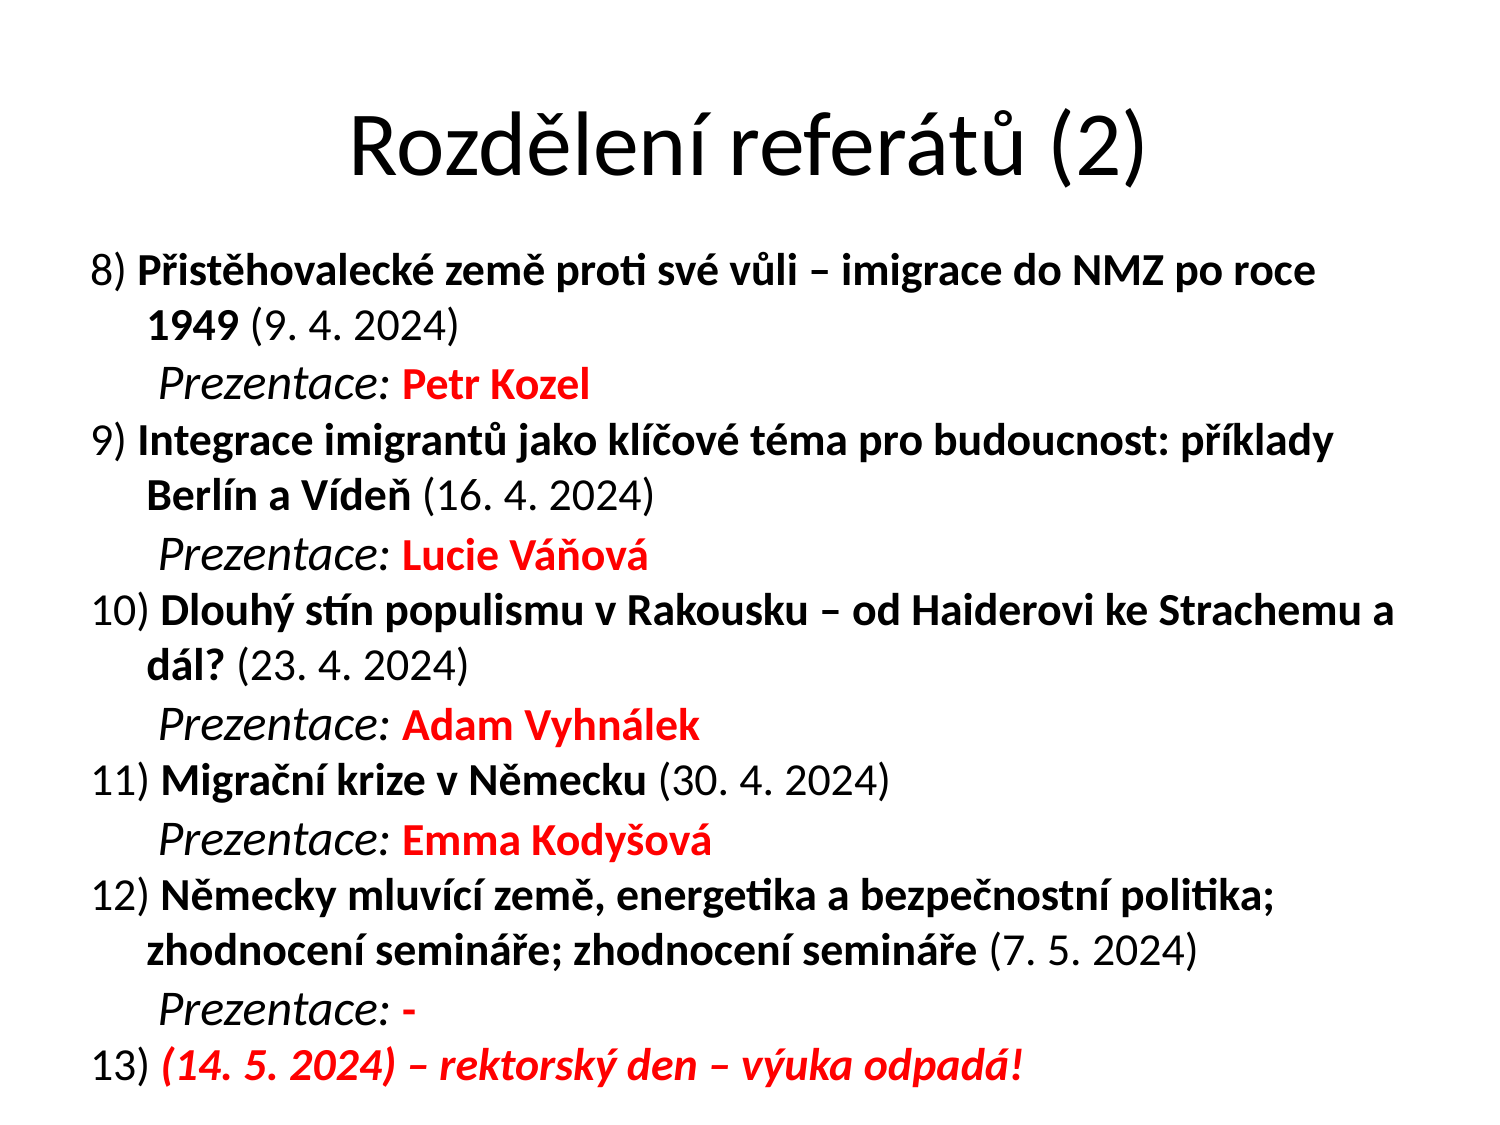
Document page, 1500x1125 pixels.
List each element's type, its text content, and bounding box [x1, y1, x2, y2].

title Rozdělení referátů (2) [74, 44, 1426, 232]
list 8) Přistěhovalecké země proti své vůli – imigrace do NMZ po roce 1949 (9. 4. 2024) Prezentace: Petr Kozel 9) Integrace imigrantů jako klíčové téma pro budoucnost: příklady Berlín a Vídeň (16. 4. 2024) Prezentace: Lucie Váňová 10) Dlouhý stín populismu v Rakousku – od Haiderovi ke Strachemu a dál? (23. 4. 2024) Prezentace: Adam Vyhnálek 11) Migrační krize v Německu (30. 4. 2024) Prezentace: Emma Kodyšová 12) Německy mluvící země, energetika a bezpečnostní politika; zhodnocení semináře; zhodnocení semináře (7. 5. 2024) Prezentace: - 13) (14. 5. 2024) – rektorský den – výuka odpadá! [74, 232, 1426, 1006]
